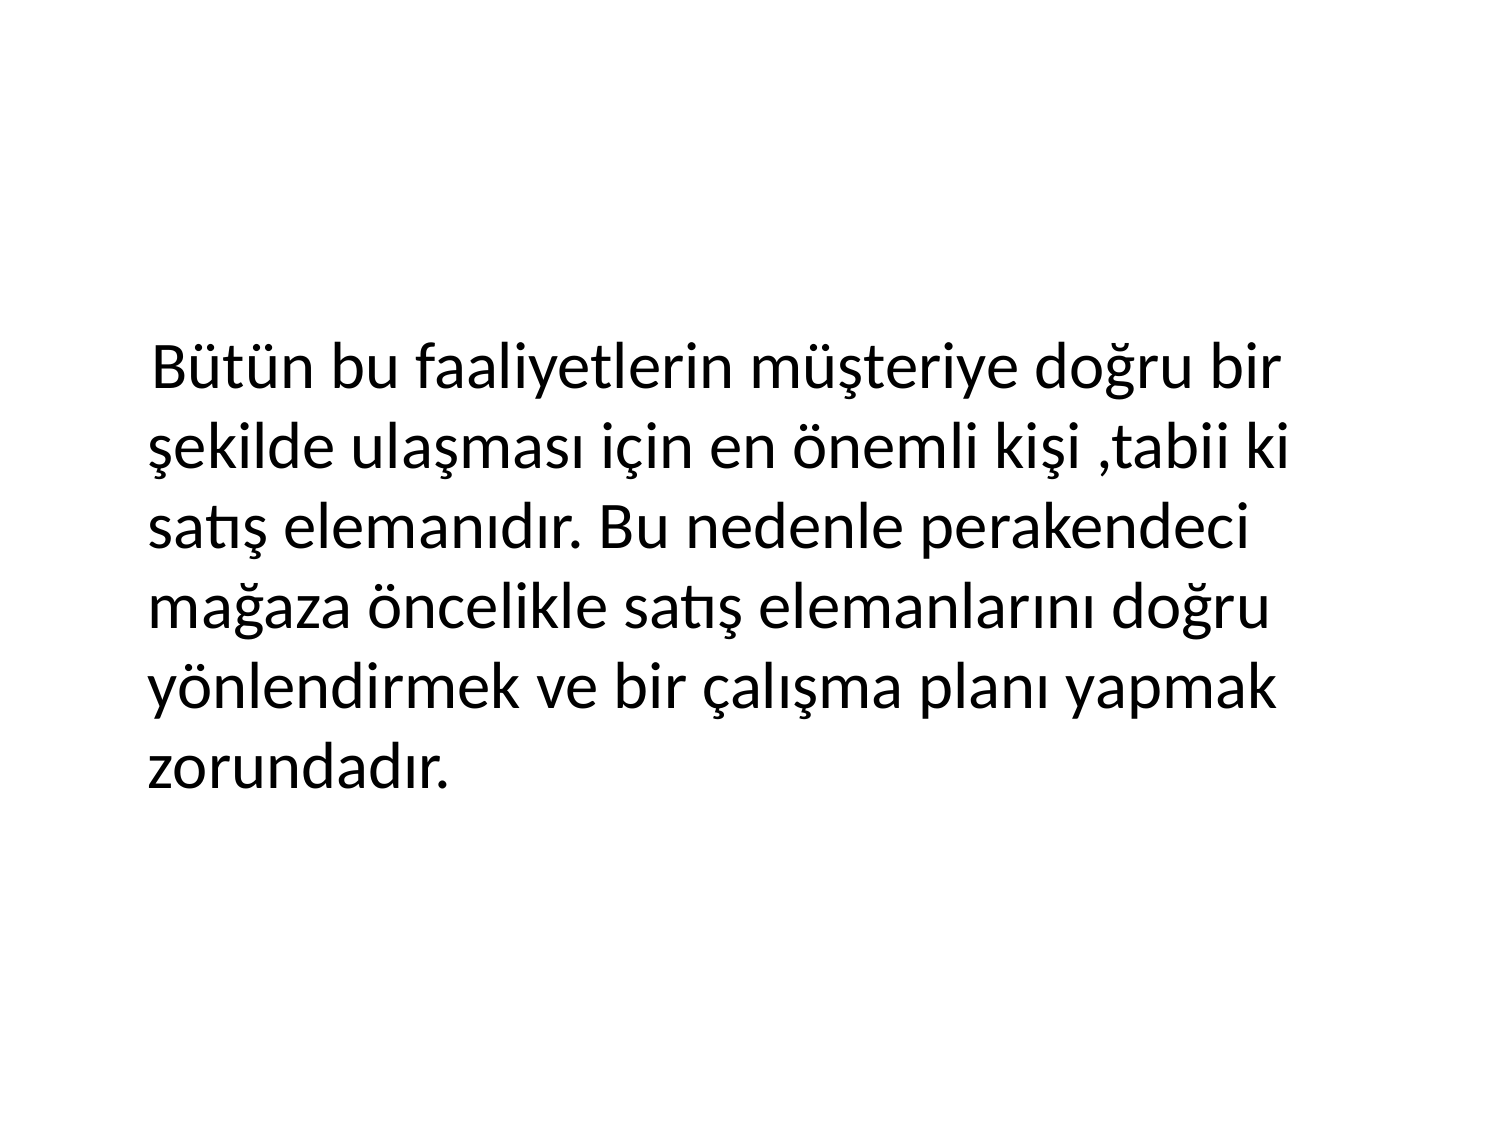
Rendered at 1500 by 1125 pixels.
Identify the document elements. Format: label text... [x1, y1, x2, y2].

list Bütün bu faaliyetlerin müşteriye doğru bir şekilde ulaşması için en önemli kişi ,tabii ki satış elemanıdır. Bu nedenle perakendeci mağaza öncelikle satış elemanlarını doğru yönlendirmek ve bir çalışma planı yapmak zorundadır. [76, 314, 1427, 875]
